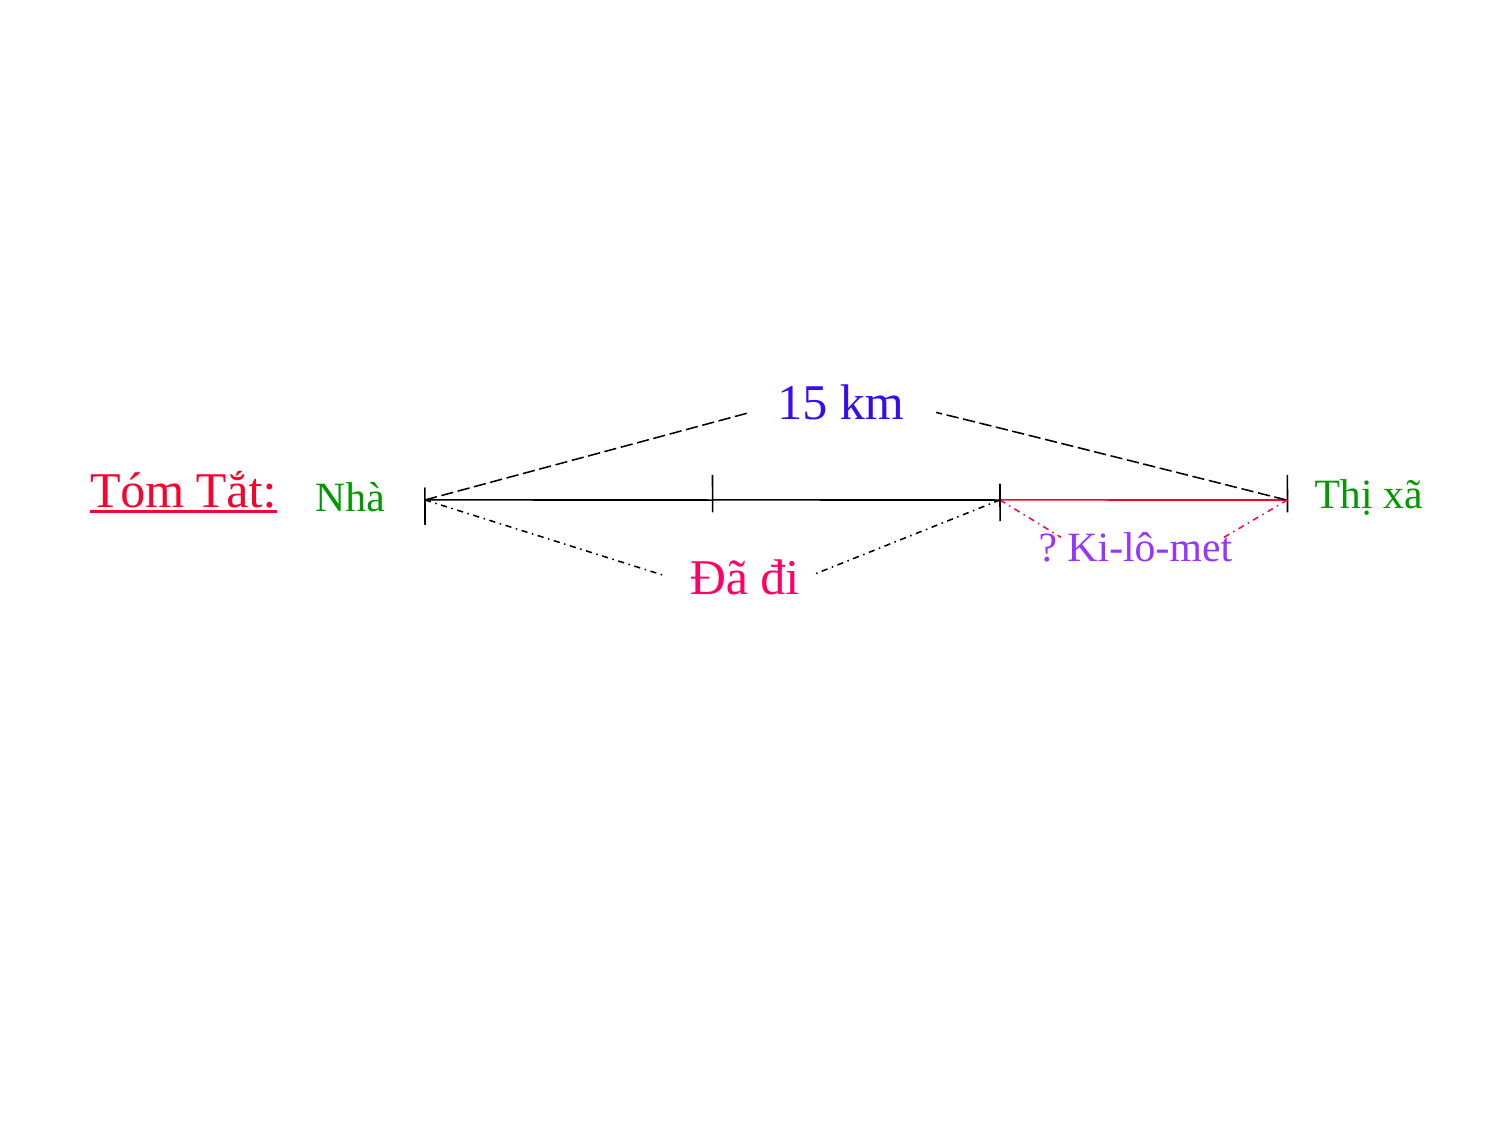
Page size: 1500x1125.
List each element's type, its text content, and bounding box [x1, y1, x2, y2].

text_box Tóm Tắt: [75, 449, 292, 525]
text_box Thị xã [1299, 459, 1438, 525]
text_box Nhà [300, 462, 400, 528]
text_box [424, 362, 1288, 613]
